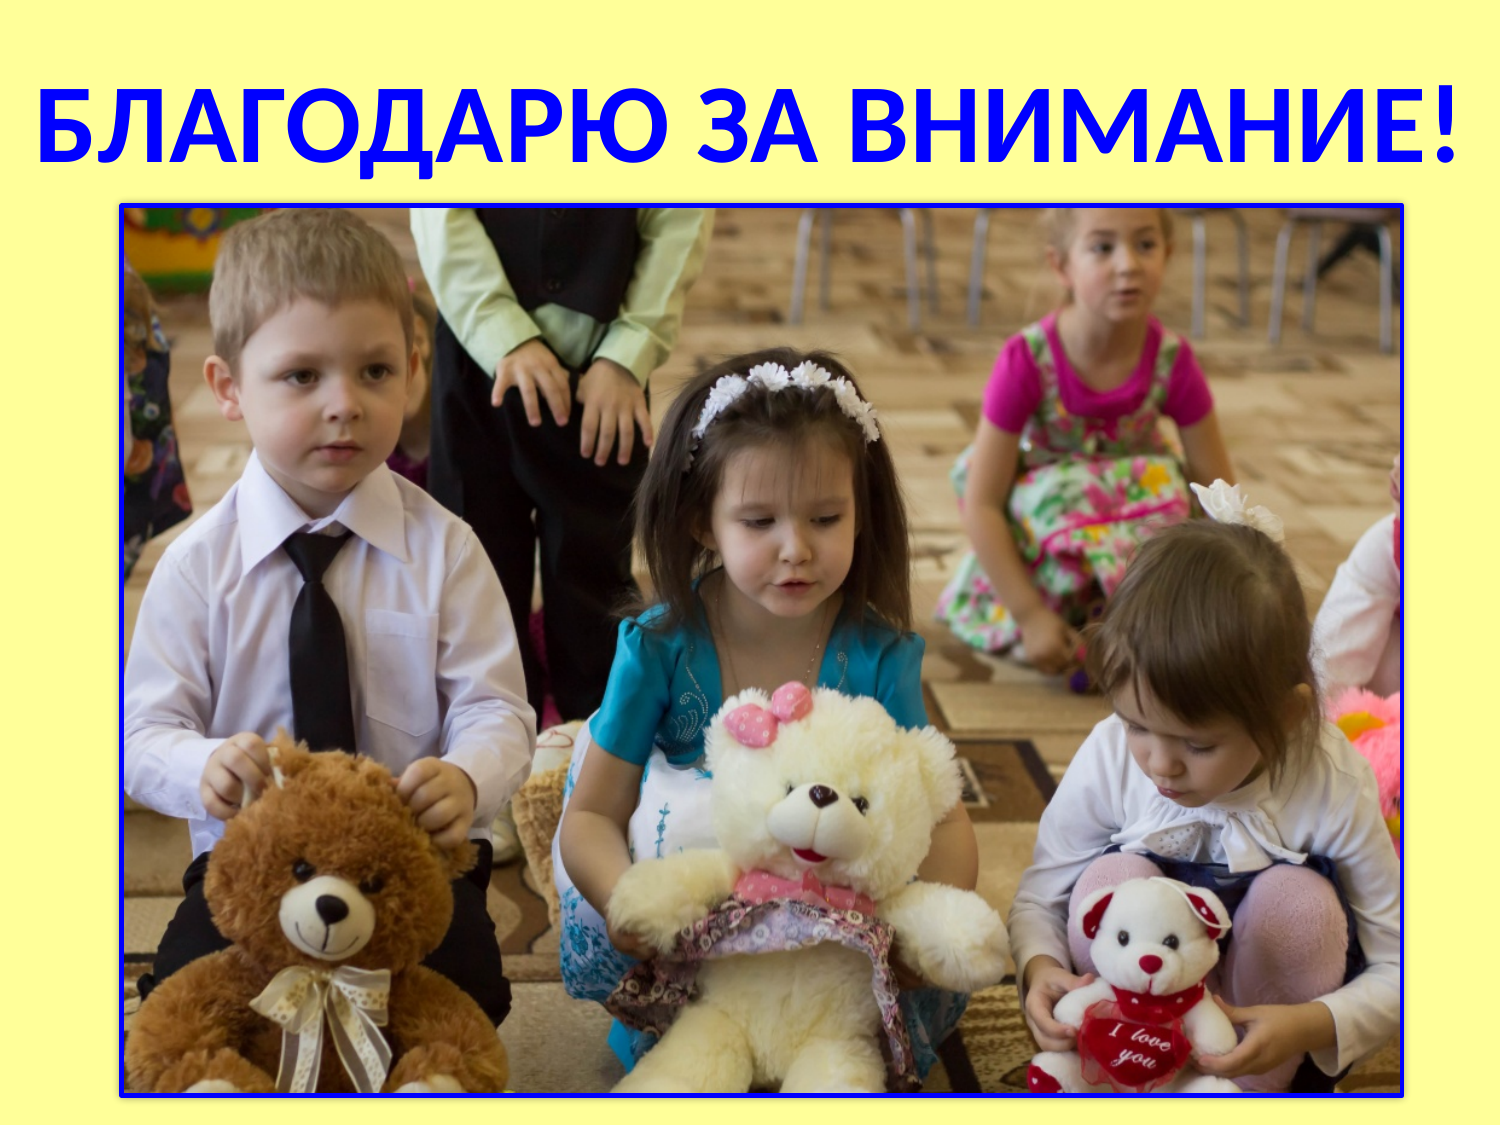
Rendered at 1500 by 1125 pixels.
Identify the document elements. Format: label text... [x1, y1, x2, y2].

picture [123, 207, 1400, 1094]
text_box БЛАГОДАРЮ ЗА ВНИМАНИЕ! [0, 42, 1500, 193]
